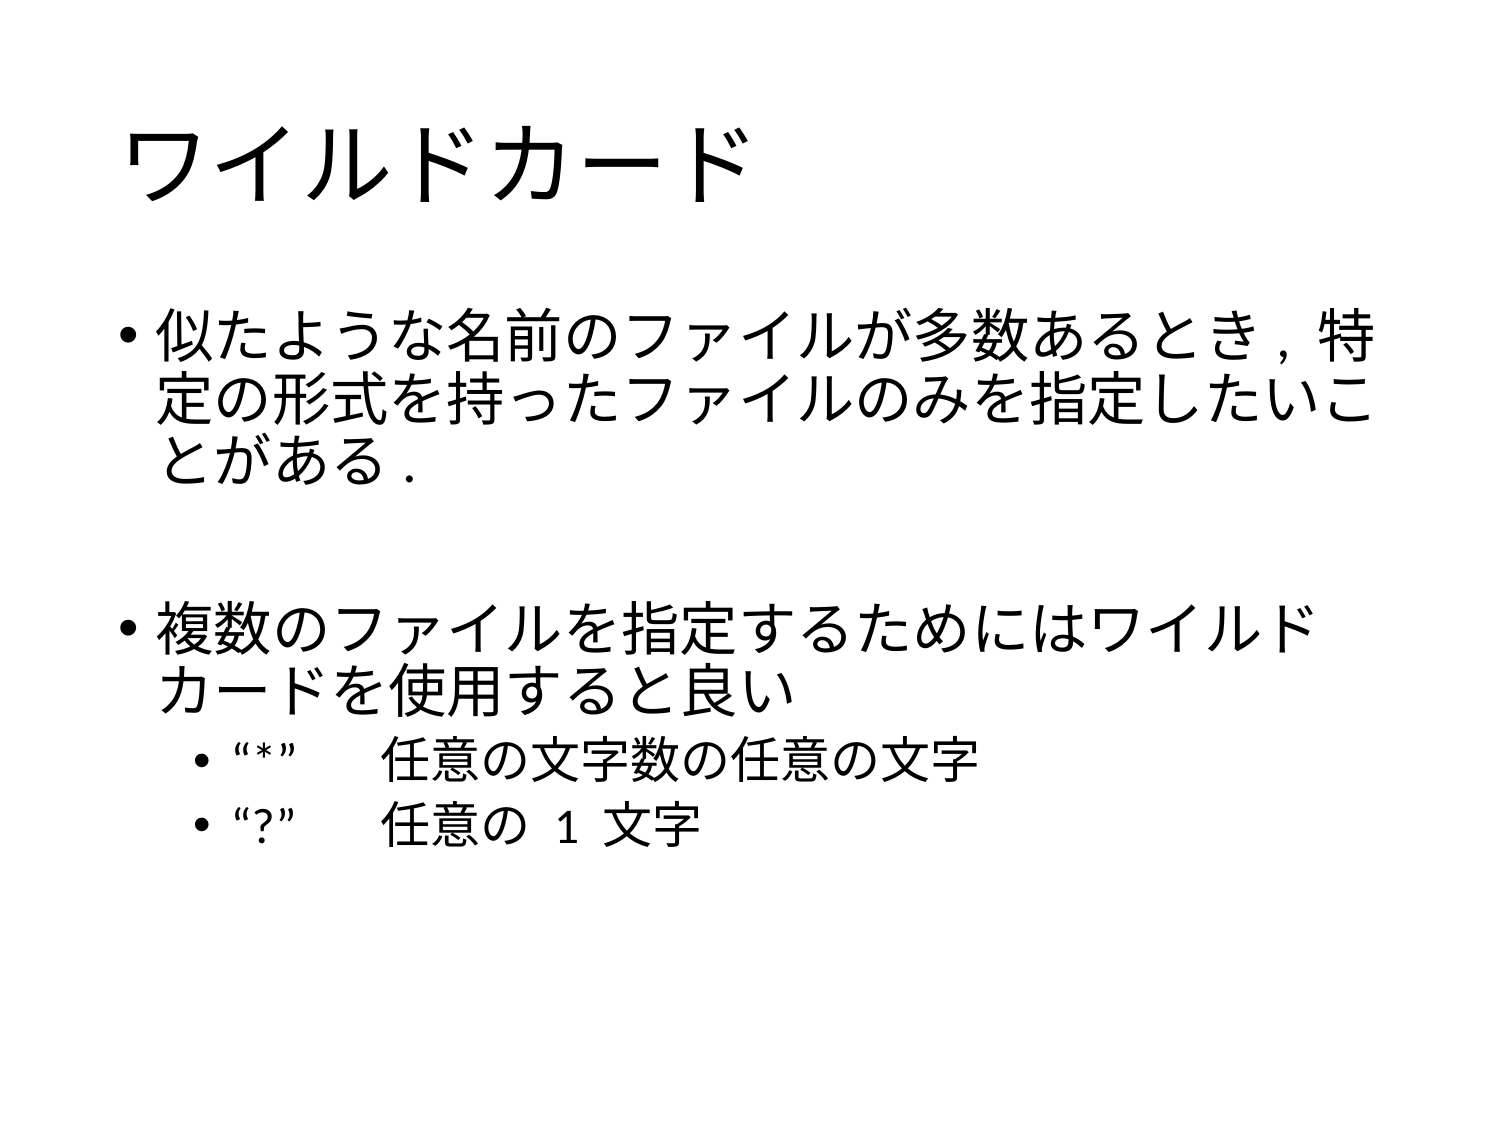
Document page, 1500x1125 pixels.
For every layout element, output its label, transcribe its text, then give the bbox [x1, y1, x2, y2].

title ワイルドカード [103, 59, 1397, 278]
list 似たような名前のファイルが多数あるとき, 特定の形式を持ったファイルのみを指定したいことがある. 複数のファイルを指定するためにはワイルドカードを使用すると良い “*” 任意の文字数の任意の文字 “?” 任意の 1 文字 [103, 299, 1397, 1014]
